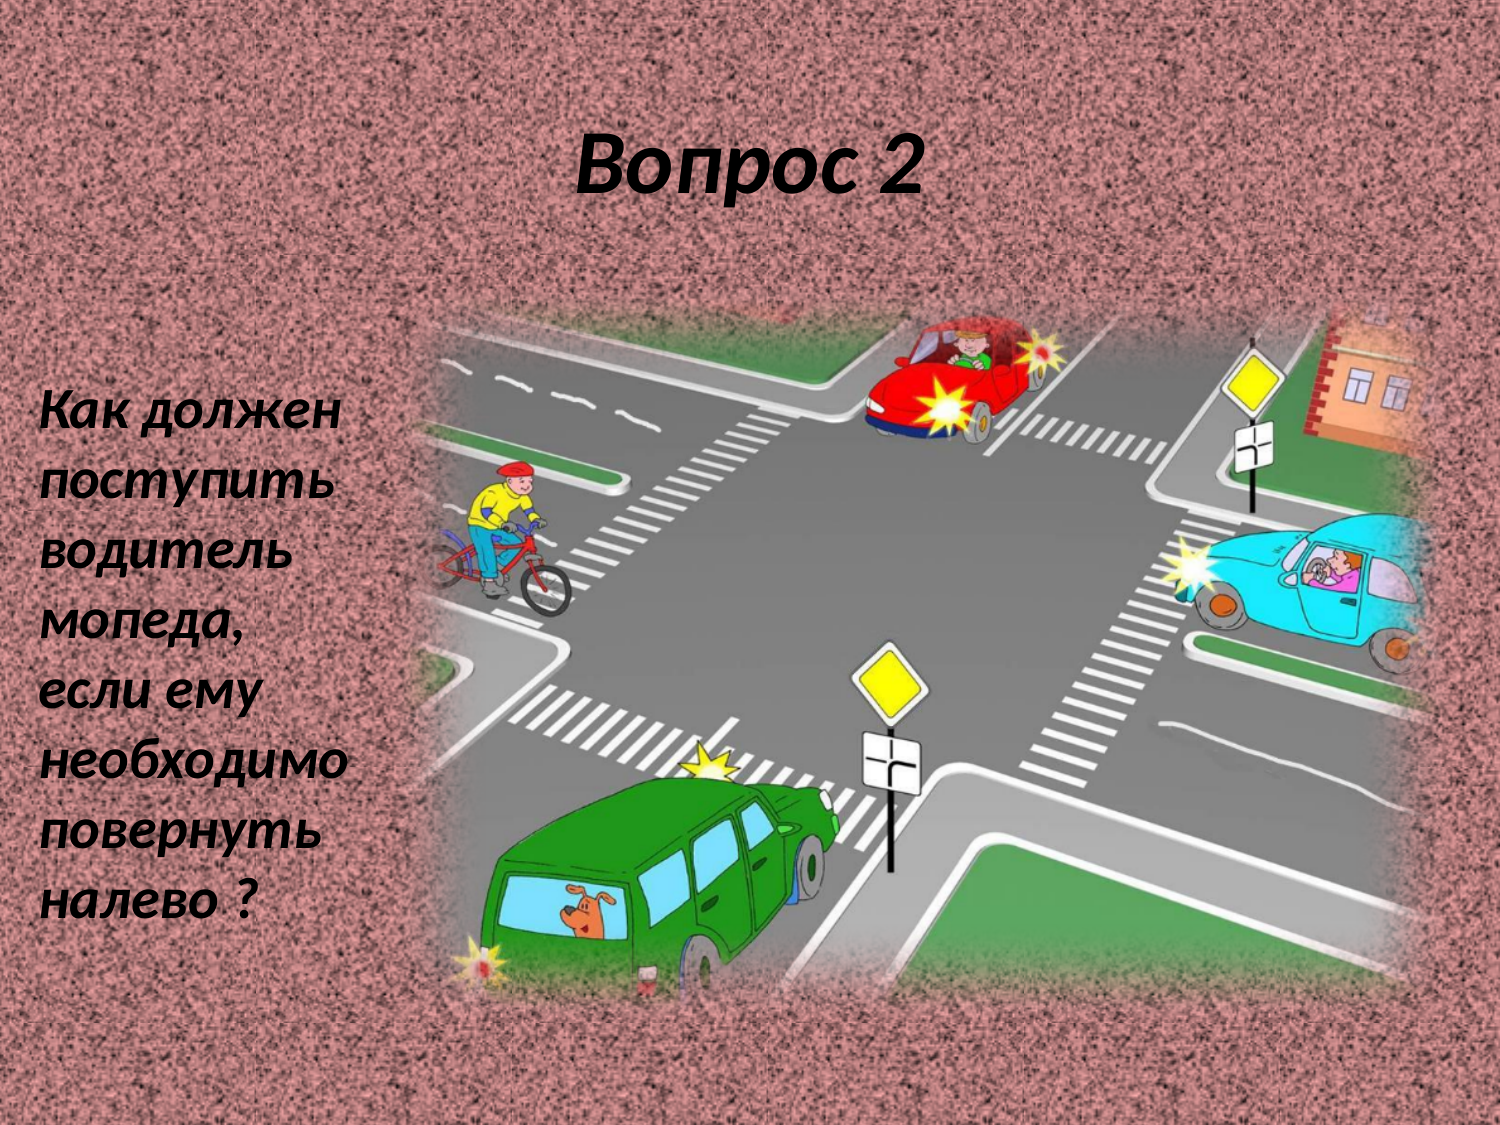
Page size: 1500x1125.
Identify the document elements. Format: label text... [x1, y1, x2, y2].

title Вопрос 2 [75, 82, 1425, 233]
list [386, 280, 1456, 1024]
text_box Как должен поступить водитель мопеда, если ему необходимо повернуть налево ? [23, 363, 375, 938]
